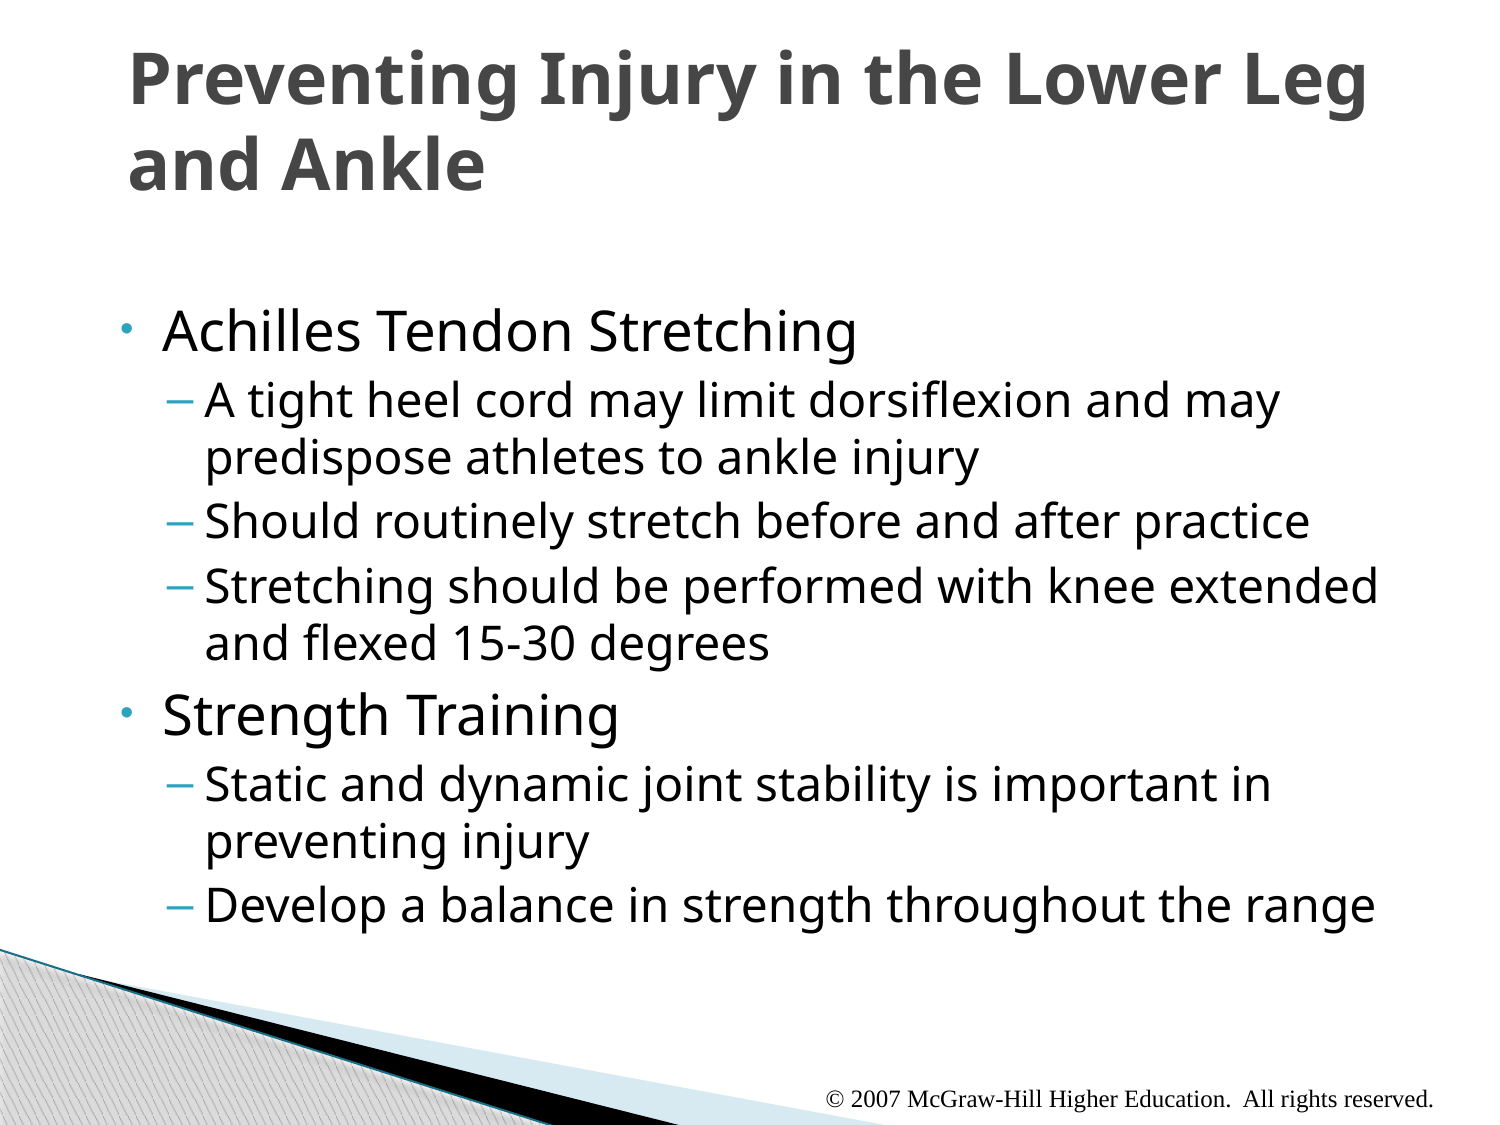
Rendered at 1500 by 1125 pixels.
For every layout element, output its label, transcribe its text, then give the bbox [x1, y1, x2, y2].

title Preventing Injury in the Lower Leg and Ankle [112, 24, 1388, 213]
list Achilles Tendon Stretching A tight heel cord may limit dorsiflexion and may predispose athletes to ankle injury Should routinely stretch before and after practice Stretching should be performed with knee extended and flexed 15-30 degrees Strength Training Static and dynamic joint stability is important in preventing injury Develop a balance in strength throughout the range [87, 287, 1425, 963]
